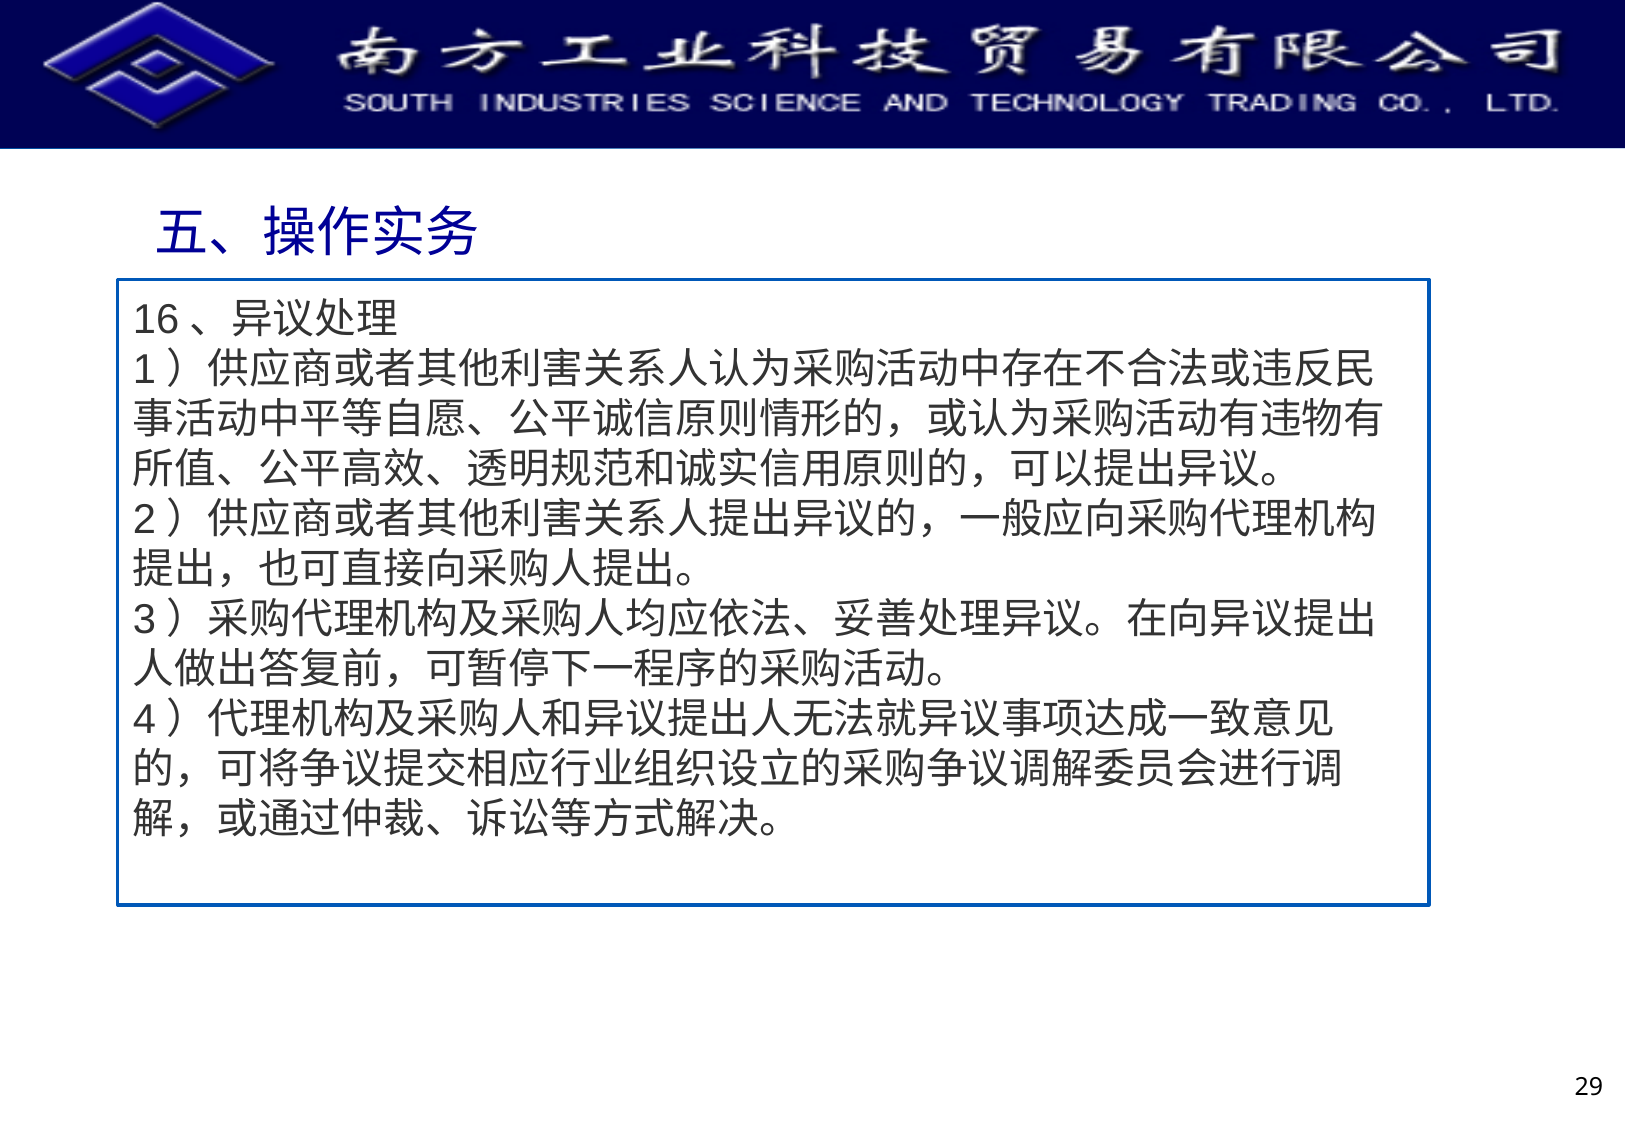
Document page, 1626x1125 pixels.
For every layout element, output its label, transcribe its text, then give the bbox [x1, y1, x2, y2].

title 五、操作实务 [139, 189, 1540, 280]
text_box 16、异议处理 1）供应商或者其他利害关系人认为采购活动中存在不合法或违反民事活动中平等自愿、公平诚信原则情形的，或认为采购活动有违物有所值、公平高效、透明规范和诚实信用原则的，可以提出异议。 2）供应商或者其他利害关系人提出异议的，一般应向采购代理机构提出，也可直接向采购人提出。 3）采购代理机构及采购人均应依法、妥善处理异议。在向异议提出人做出答复前，可暂停下一程序的采购活动。 4）代理机构及采购人和异议提出人无法就异议事项达成一致意见的，可将争议提交相应行业组织设立的采购争议调解委员会进行调解，或通过仲裁、诉讼等方式解决。 [117, 279, 1430, 905]
slide_number 29 [1239, 1057, 1619, 1118]
picture [0, 0, 1625, 148]
